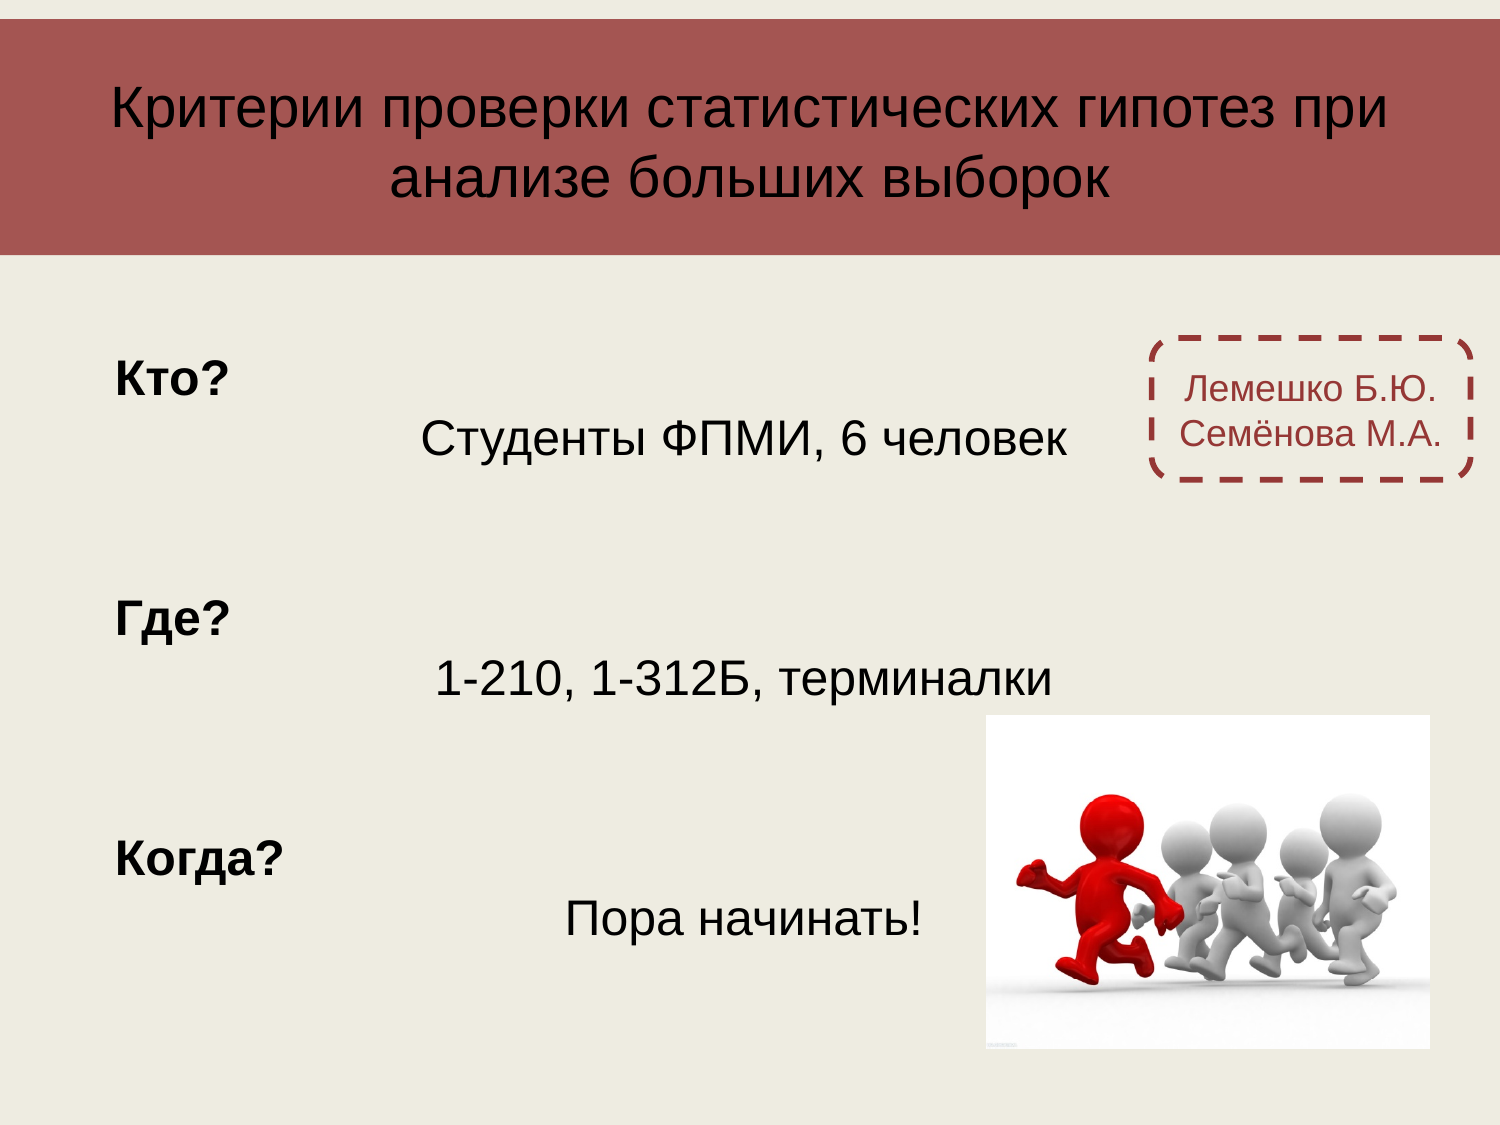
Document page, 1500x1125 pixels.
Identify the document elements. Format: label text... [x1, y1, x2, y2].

text_box Кто? Студенты ФПМИ, 6 человек Где? 1-210, 1-312Б, терминалки Когда? Пора начинать! [100, 338, 1388, 953]
text_box [0, 17, 1500, 257]
picture [985, 715, 1430, 1049]
title Критерии проверки статистических гипотез при анализе больших выборок [75, 45, 1425, 233]
text_box Лемешко Б.Ю. Семёнова М.А. [1149, 335, 1473, 482]
